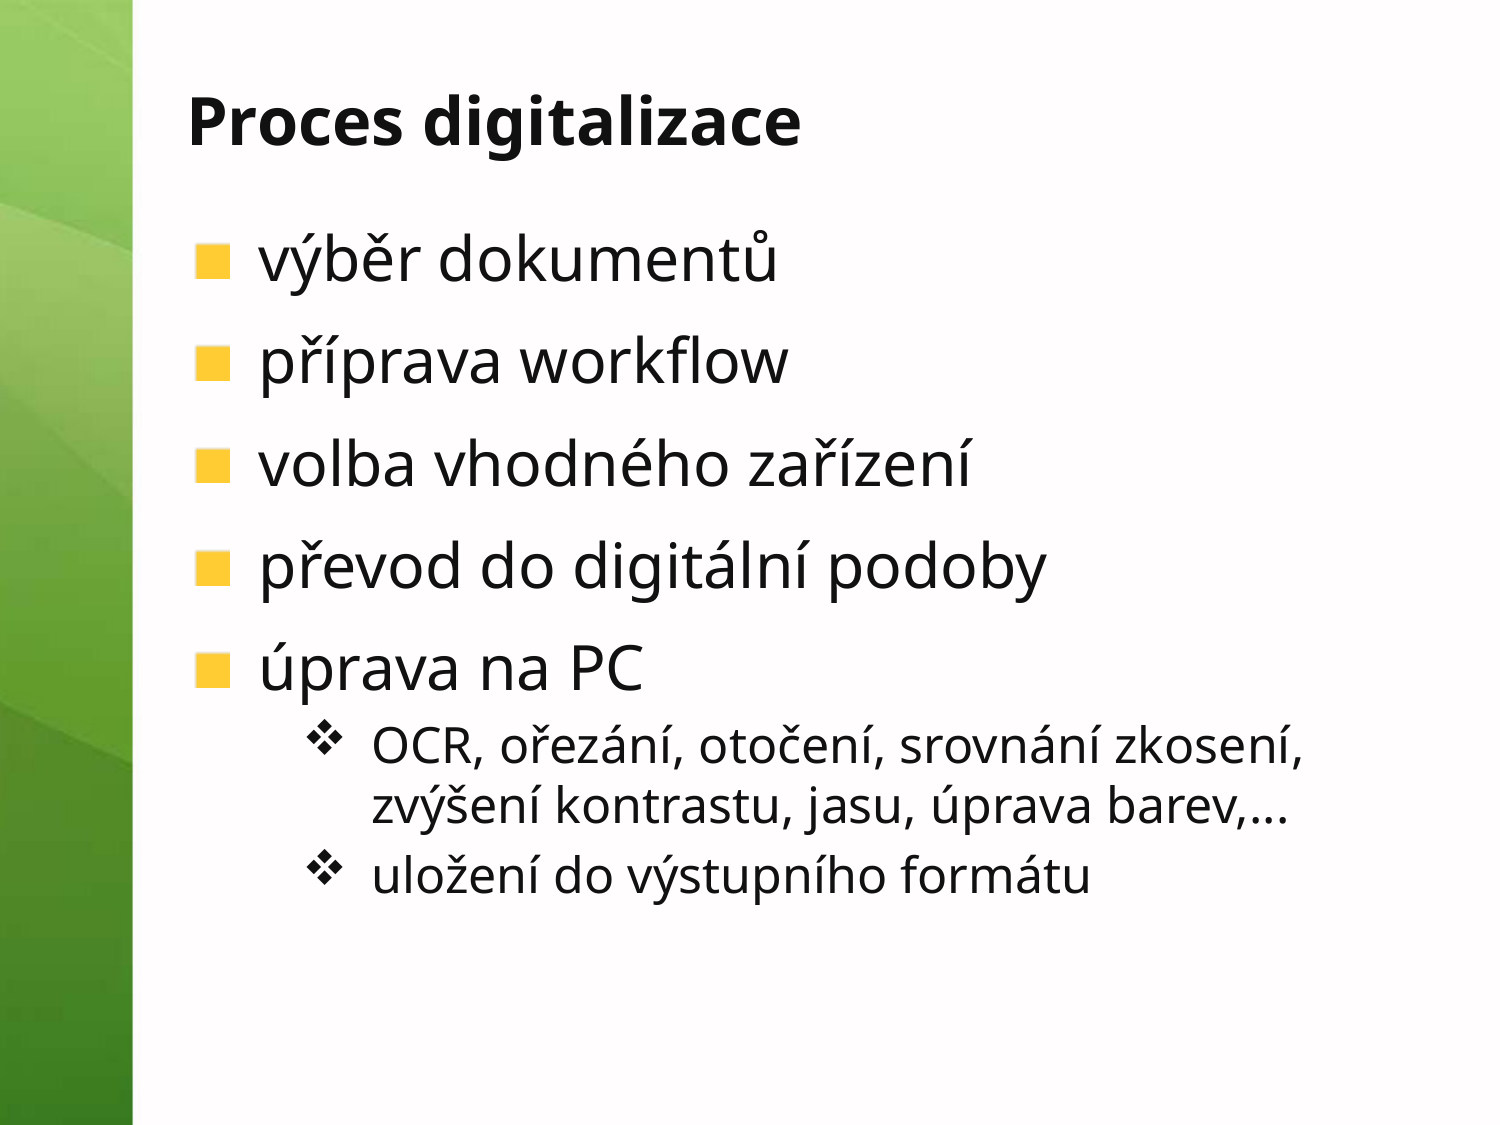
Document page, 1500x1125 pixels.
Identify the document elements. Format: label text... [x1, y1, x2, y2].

list výběr dokumentů příprava workflow volba vhodného zařízení převod do digitální podoby úprava na PC OCR, ořezání, otočení, srovnání zkosení, zvýšení kontrastu, jasu, úprava barev,... uložení do výstupního formátu [171, 196, 1447, 1094]
title Proces digitalizace [171, 77, 1447, 161]
picture [0, 0, 1500, 1125]
